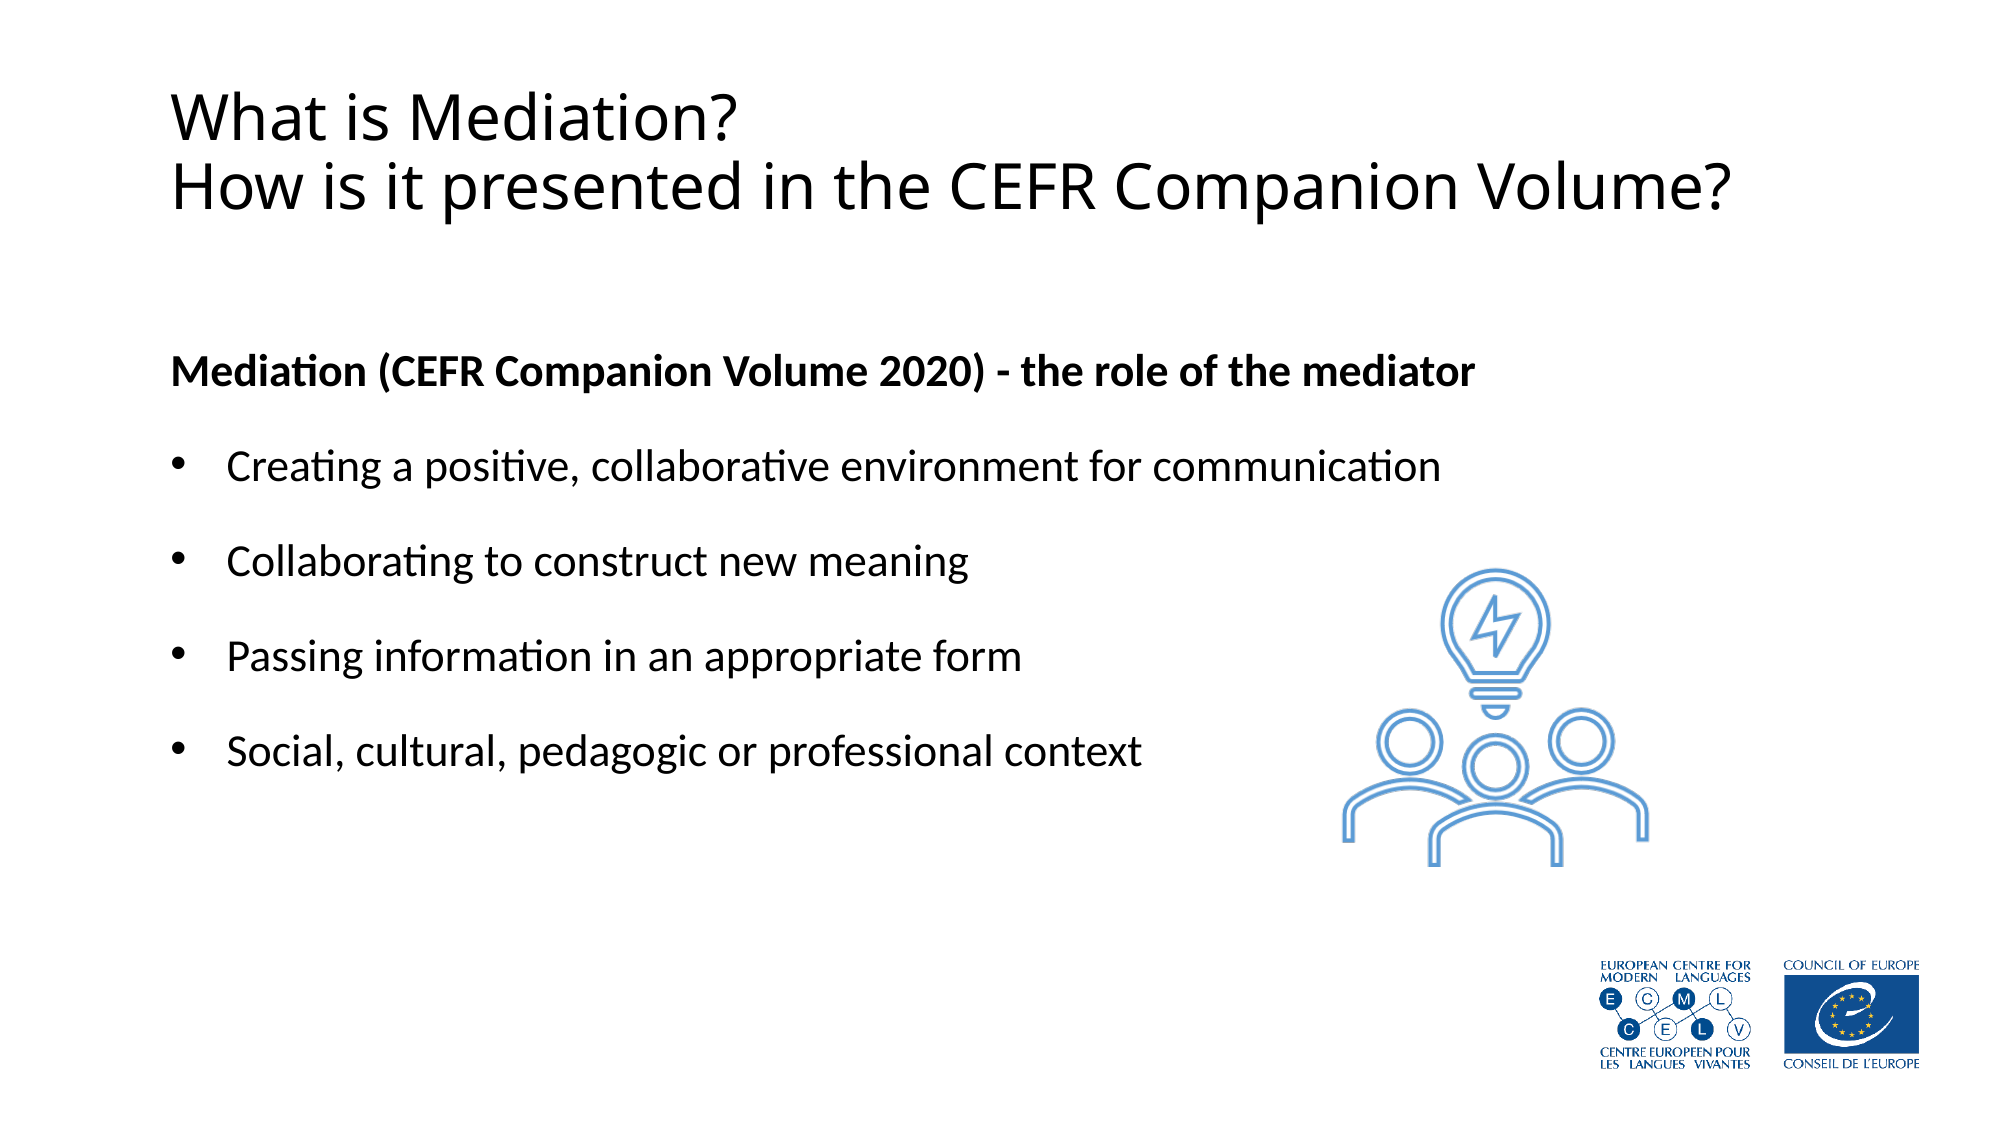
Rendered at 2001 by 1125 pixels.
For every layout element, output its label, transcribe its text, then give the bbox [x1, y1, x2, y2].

text_box Mediation (CEFR Companion Volume 2020) - the role of the mediator Creating a positive, collaborative environment for communication Collaborating to construct new meaning Passing information in an appropriate form Social, cultural, pedagogic or professional context [155, 305, 1902, 820]
title What is Mediation? How is it presented in the CEFR Companion Volume? [155, 69, 1750, 231]
picture [1598, 959, 1921, 1069]
picture [1298, 524, 1690, 916]
